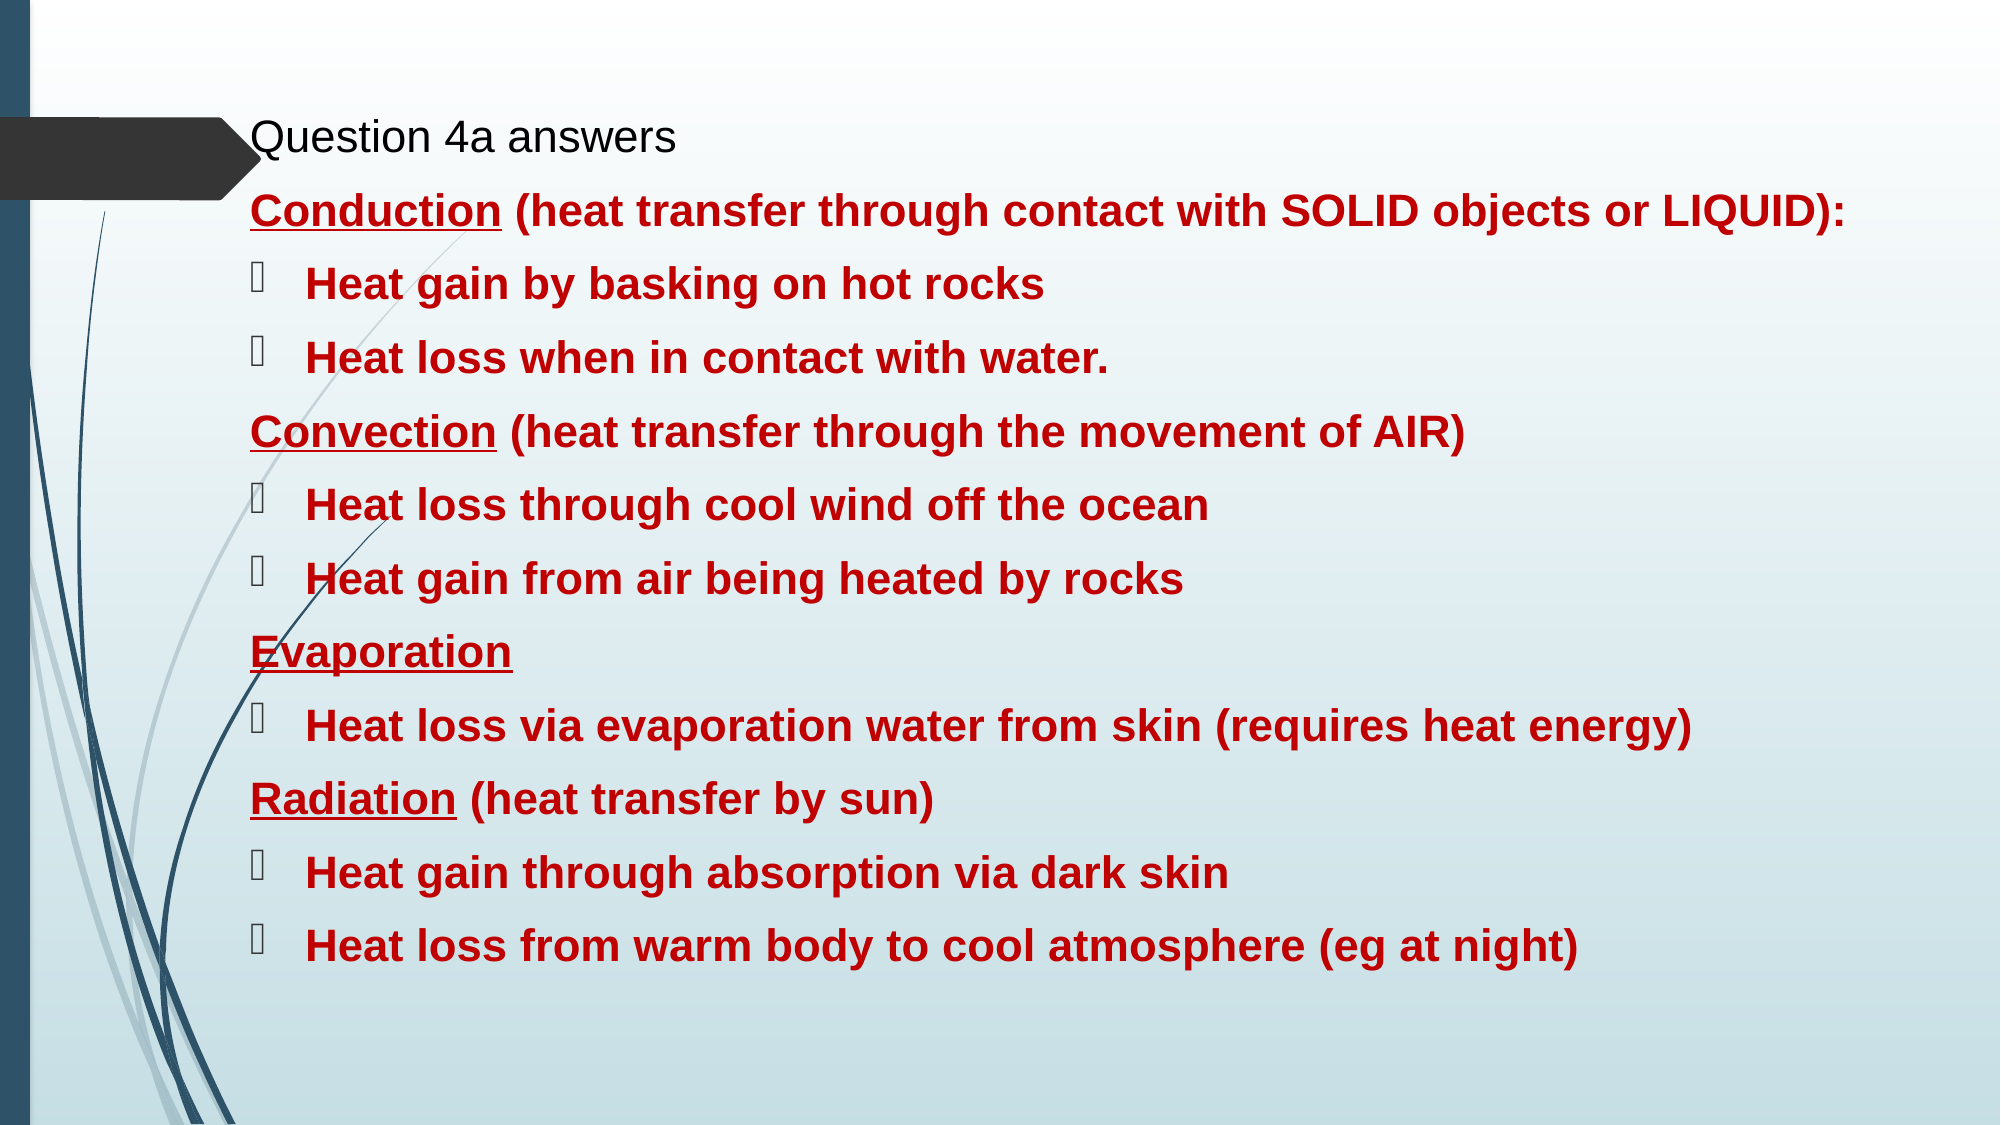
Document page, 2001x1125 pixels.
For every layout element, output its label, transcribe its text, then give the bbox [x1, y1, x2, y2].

list Question 4a answers Conduction (heat transfer through contact with SOLID objects or LIQUID): Heat gain by basking on hot rocks Heat loss when in contact with water. Convection (heat transfer through the movement of AIR) Heat loss through cool wind off the ocean Heat gain from air being heated by rocks Evaporation Heat loss via evaporation water from skin (requires heat energy) Radiation (heat transfer by sun) Heat gain through absorption via dark skin Heat loss from warm body to cool atmosphere (eg at night) [234, 99, 1896, 1022]
